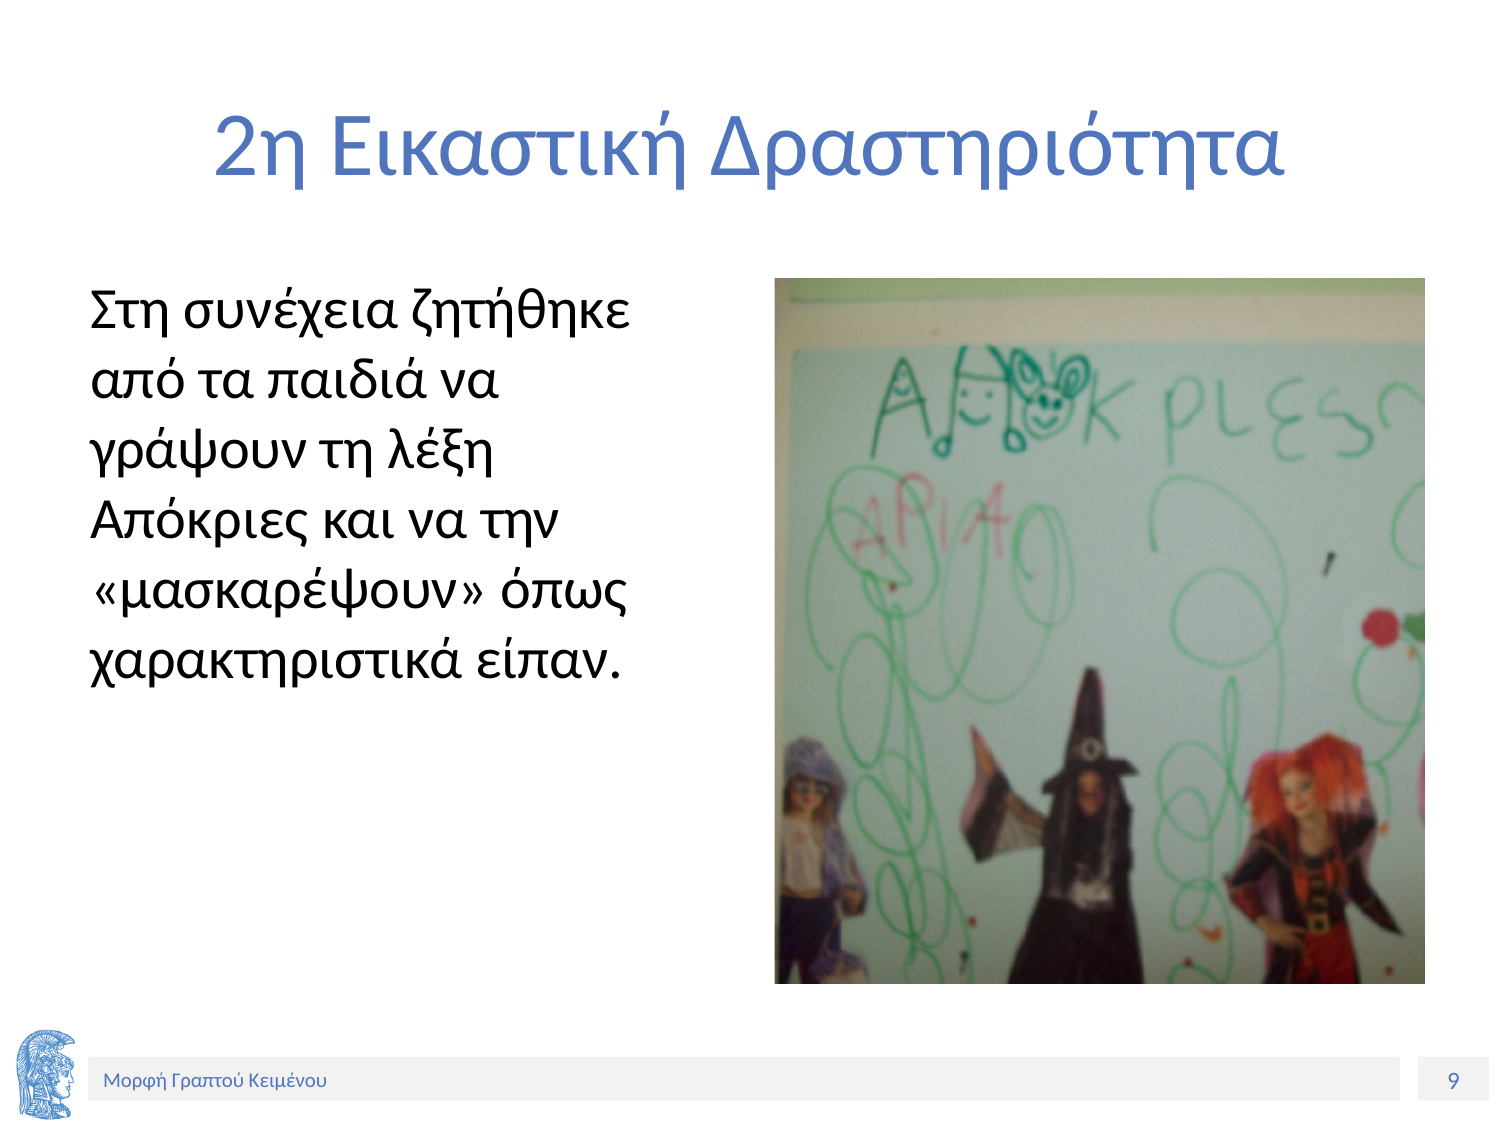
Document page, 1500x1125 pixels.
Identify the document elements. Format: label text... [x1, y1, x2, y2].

title 2η Εικαστική Δραστηριότητα [75, 45, 1425, 233]
picture [9, 1026, 81, 1120]
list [774, 278, 1426, 984]
list Στη συνέχεια ζητήθηκε από τα παιδιά να γράψουν τη λέξη Απόκριες και να την «μασκαρέψουν» όπως χαρακτηριστικά είπαν. [75, 262, 668, 1005]
